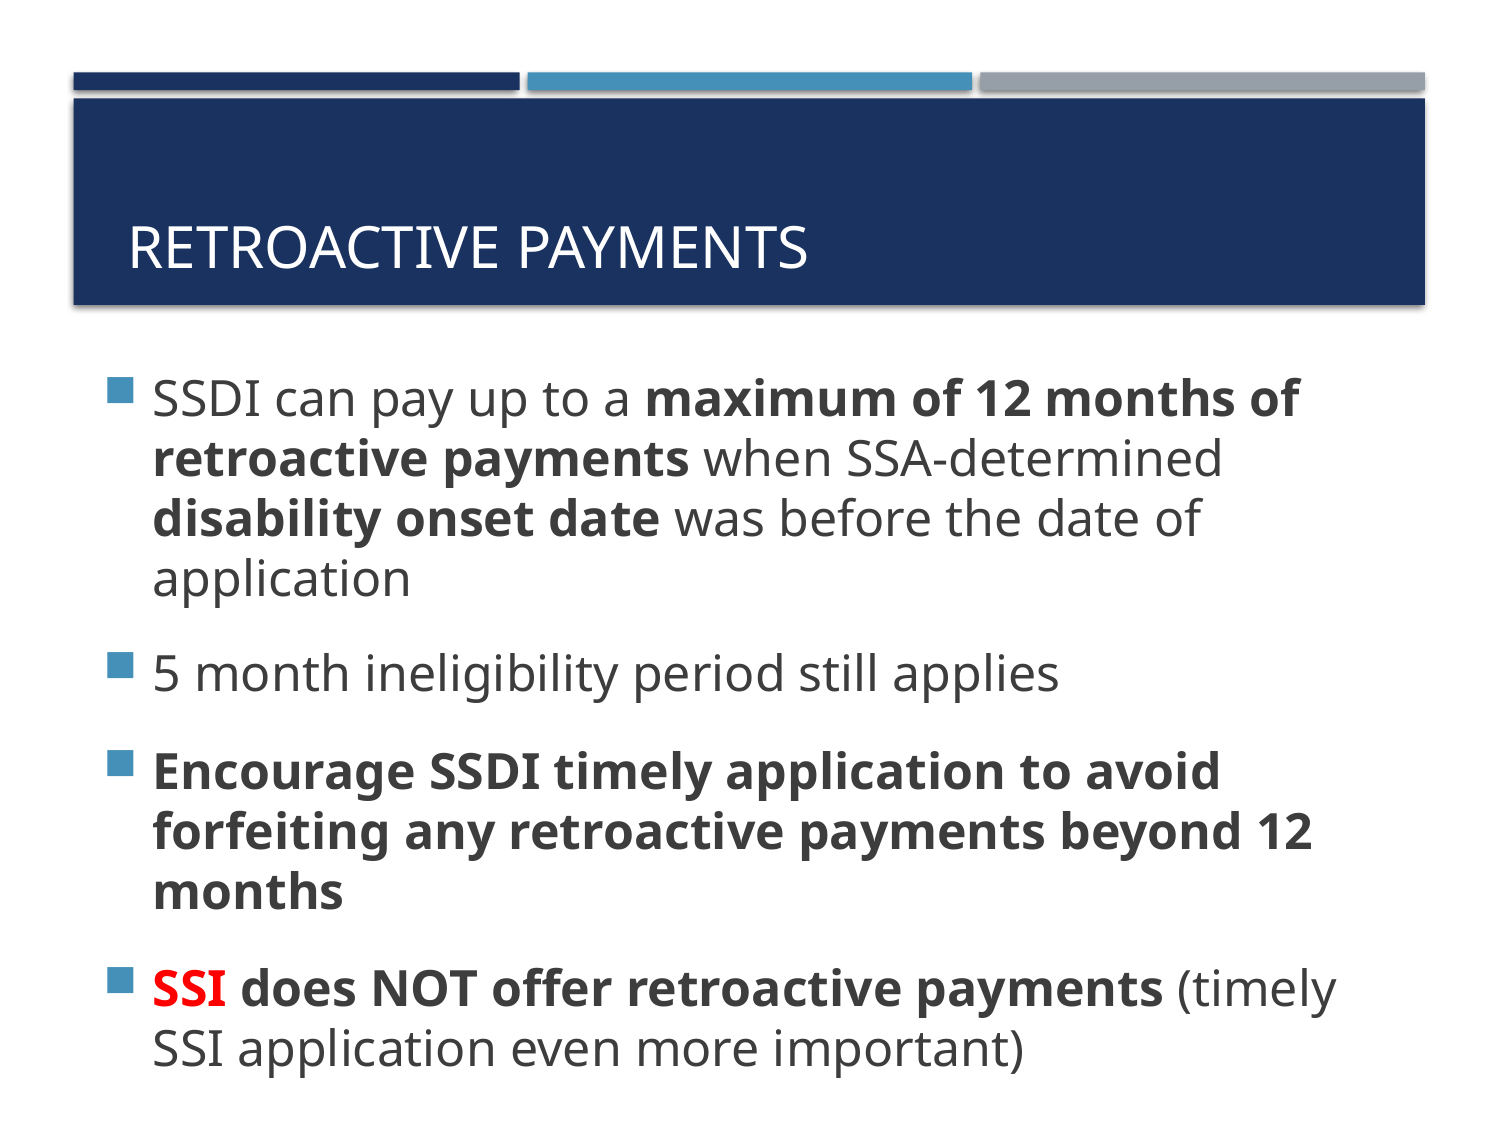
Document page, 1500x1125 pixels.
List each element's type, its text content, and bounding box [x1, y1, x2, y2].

list SSDI can pay up to a maximum of 12 months of retroactive payments when SSA-determined disability onset date was before the date of application 5 month ineligibility period still applies Encourage SSDI timely application to avoid forfeiting any retroactive payments beyond 12 months SSI does NOT offer retroactive payments (timely SSI application even more important) [87, 350, 1425, 1094]
title Retroactive Payments [112, 112, 1175, 288]
